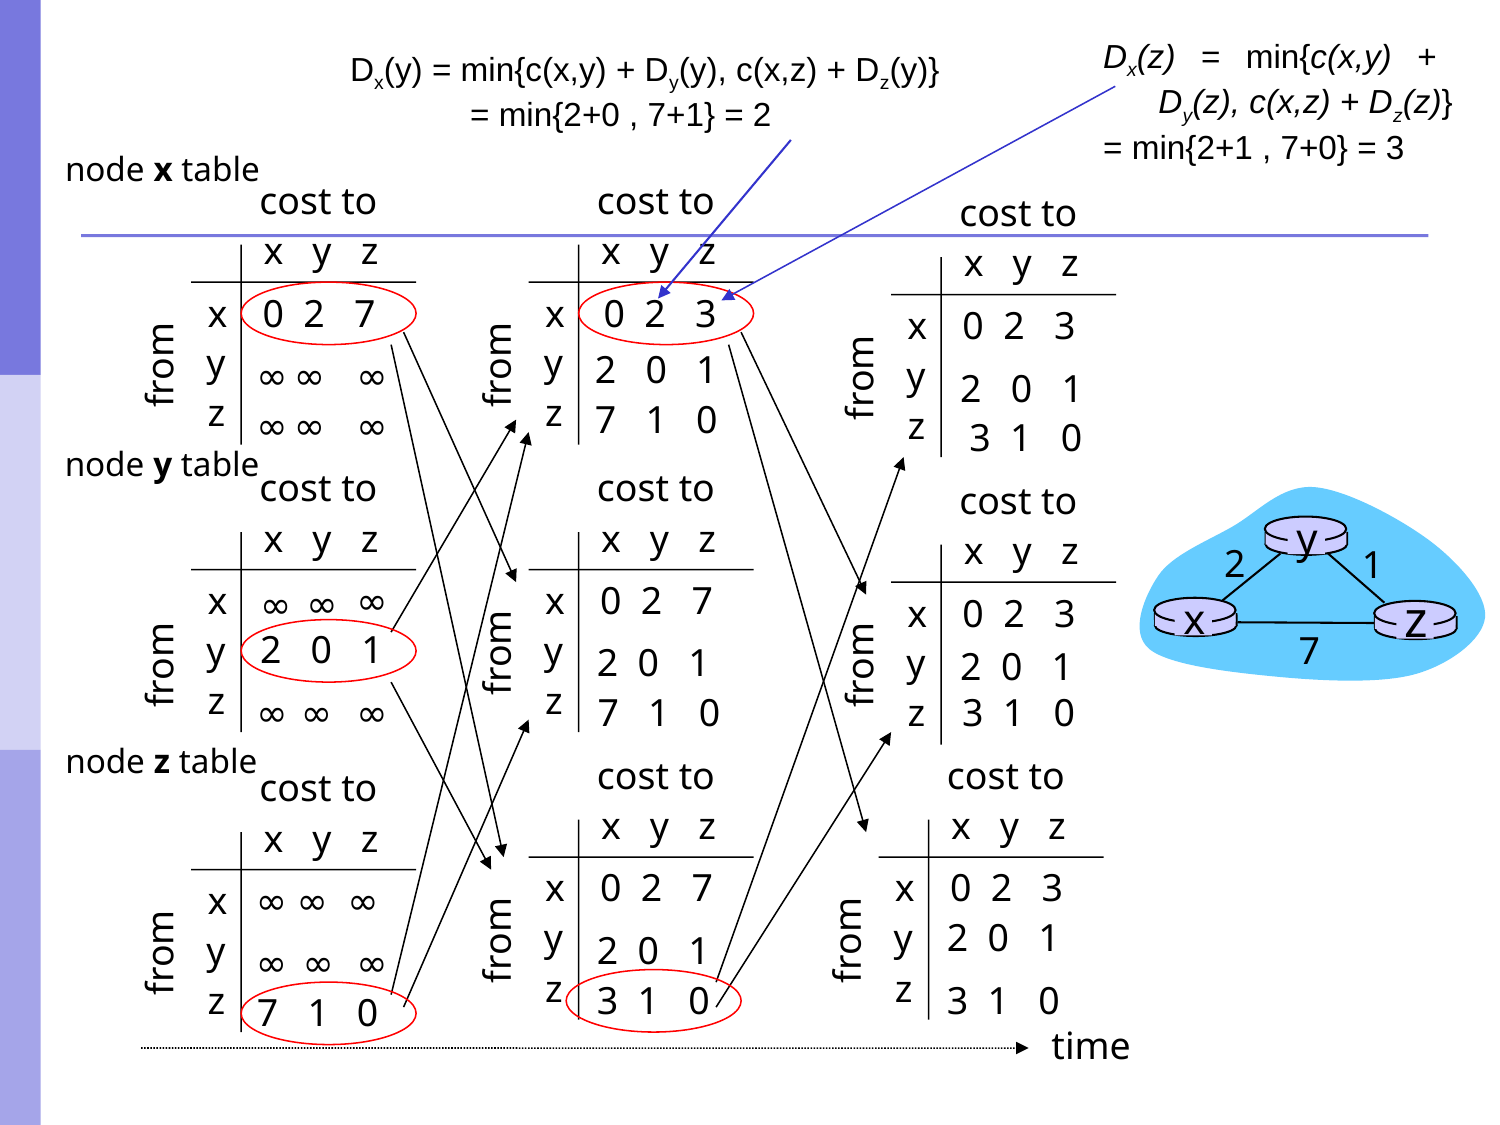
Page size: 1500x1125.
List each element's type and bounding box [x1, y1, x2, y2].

text_box [40, 435, 235, 732]
text_box [40, 732, 235, 1044]
text_box [422, 331, 560, 483]
text_box [565, 307, 754, 1033]
text_box [422, 307, 560, 330]
text_box [140, 484, 1488, 1076]
text_box [40, 140, 329, 435]
text_box [240, 281, 417, 1045]
text_box [721, 32, 1478, 301]
text_box [334, 42, 716, 299]
text_box [759, 309, 1117, 331]
text_box [35, 140, 40, 374]
text_box [759, 331, 1117, 483]
